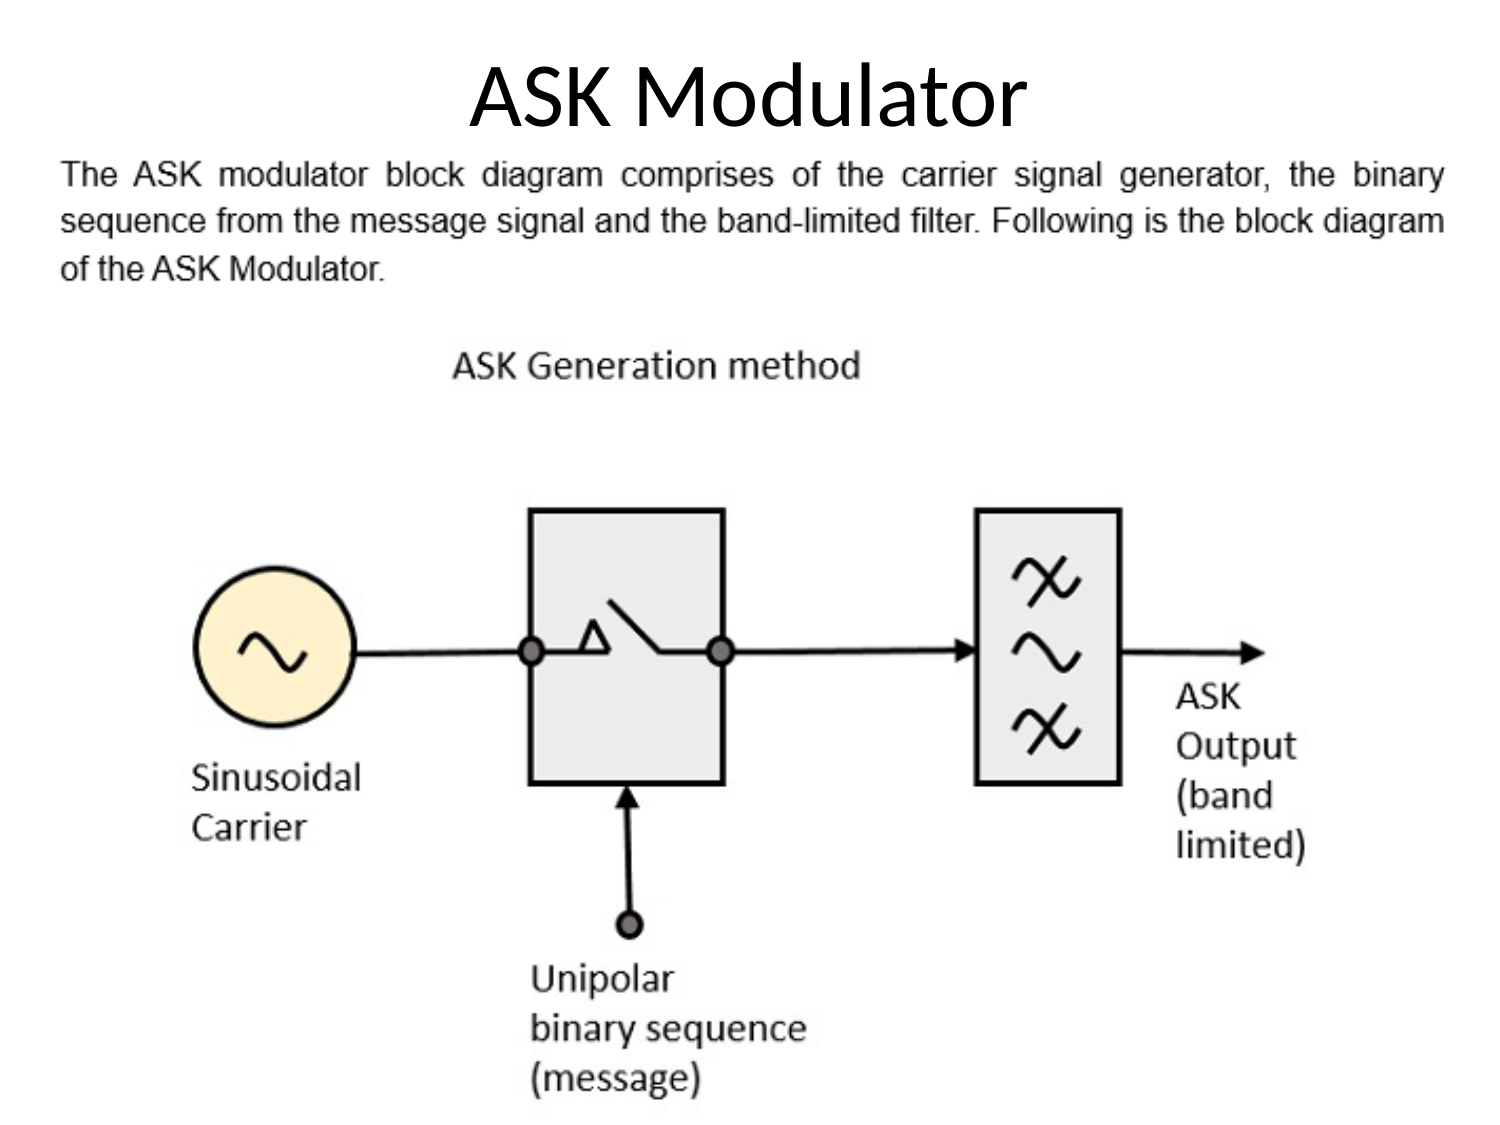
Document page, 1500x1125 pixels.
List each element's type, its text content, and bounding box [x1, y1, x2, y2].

title ASK Modulator [75, 45, 1425, 148]
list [55, 149, 1463, 1125]
